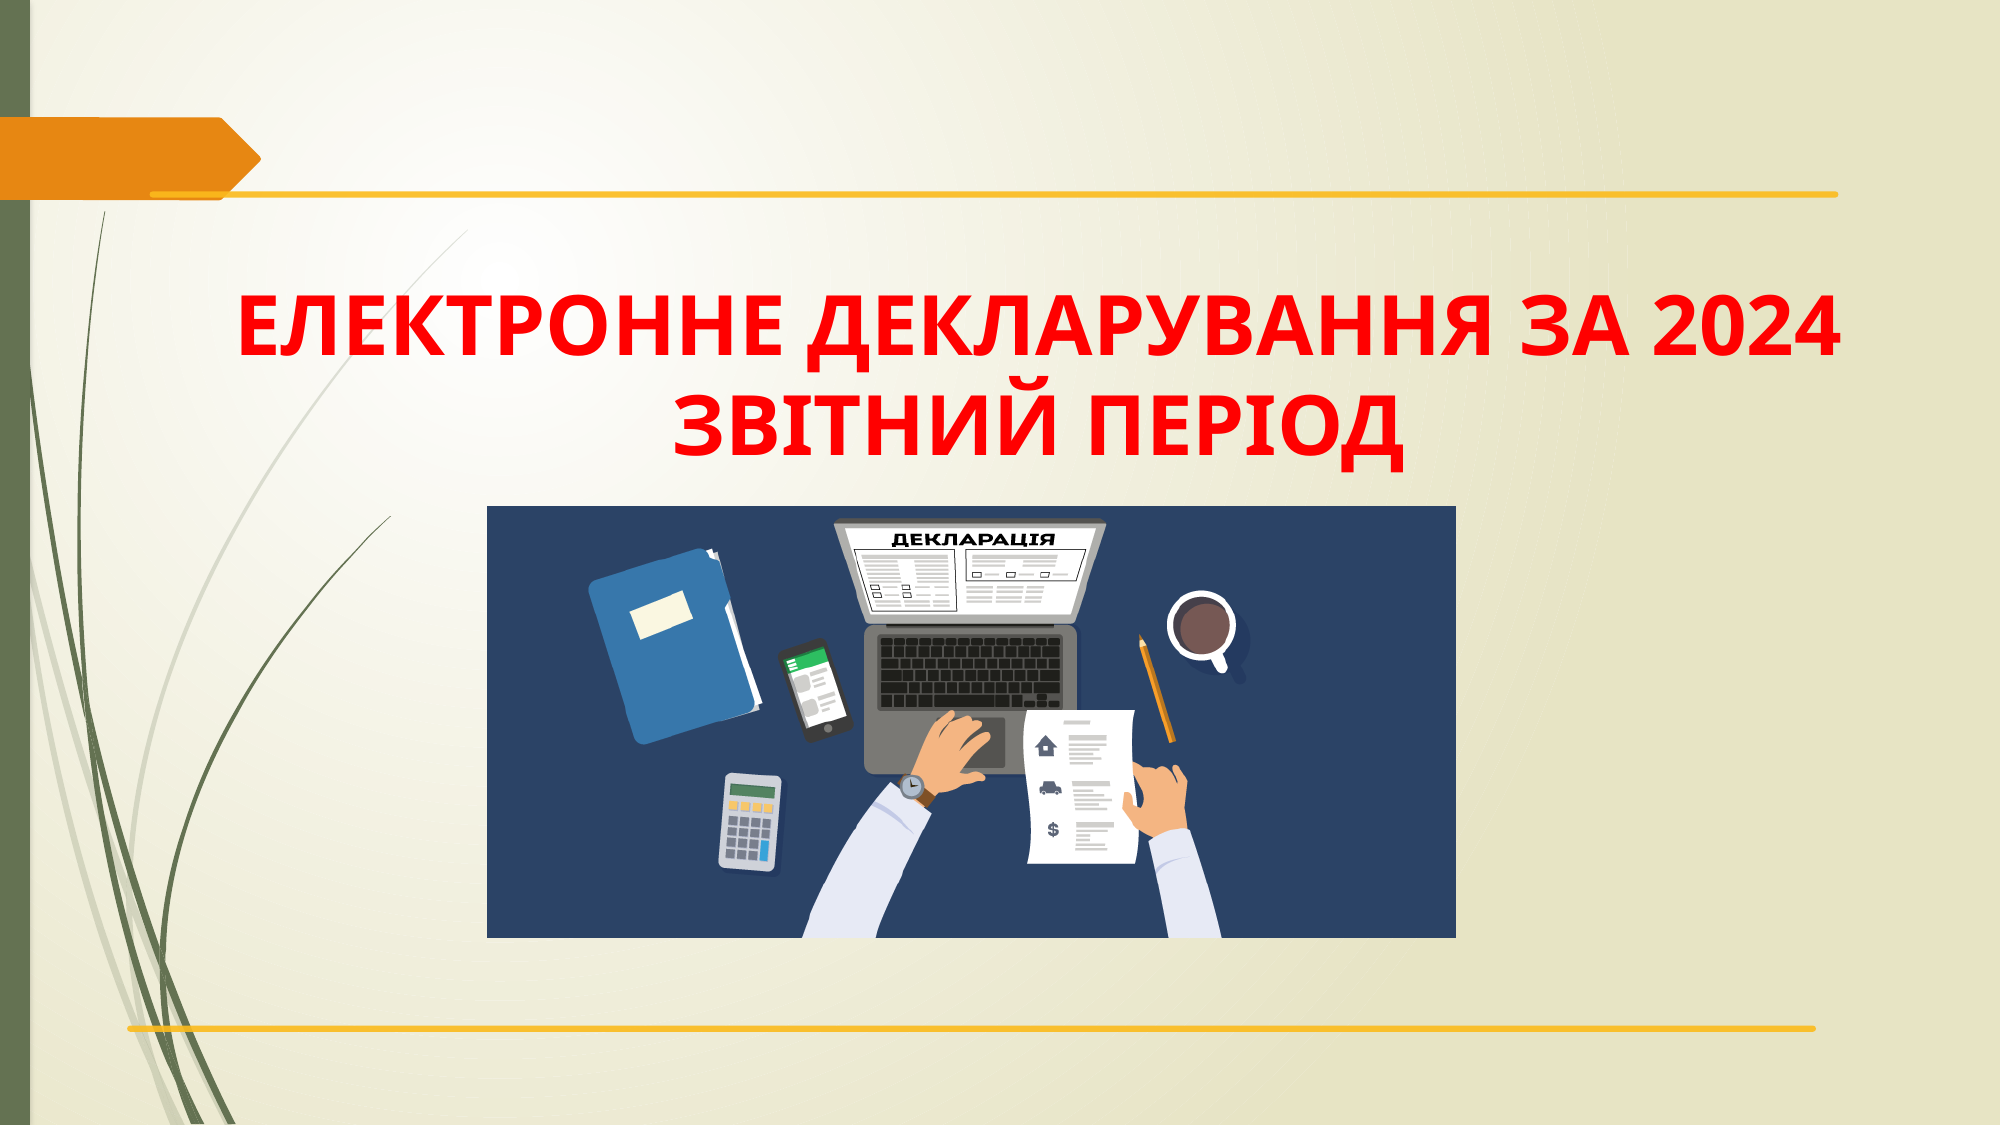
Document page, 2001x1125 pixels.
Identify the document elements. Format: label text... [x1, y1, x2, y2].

picture [486, 506, 1457, 938]
text_box ЕЛЕКТРОННЕ ДЕКЛАРУВАННЯ ЗА 2024 ЗВІТНИЙ ПЕРІОД [173, 194, 1904, 480]
